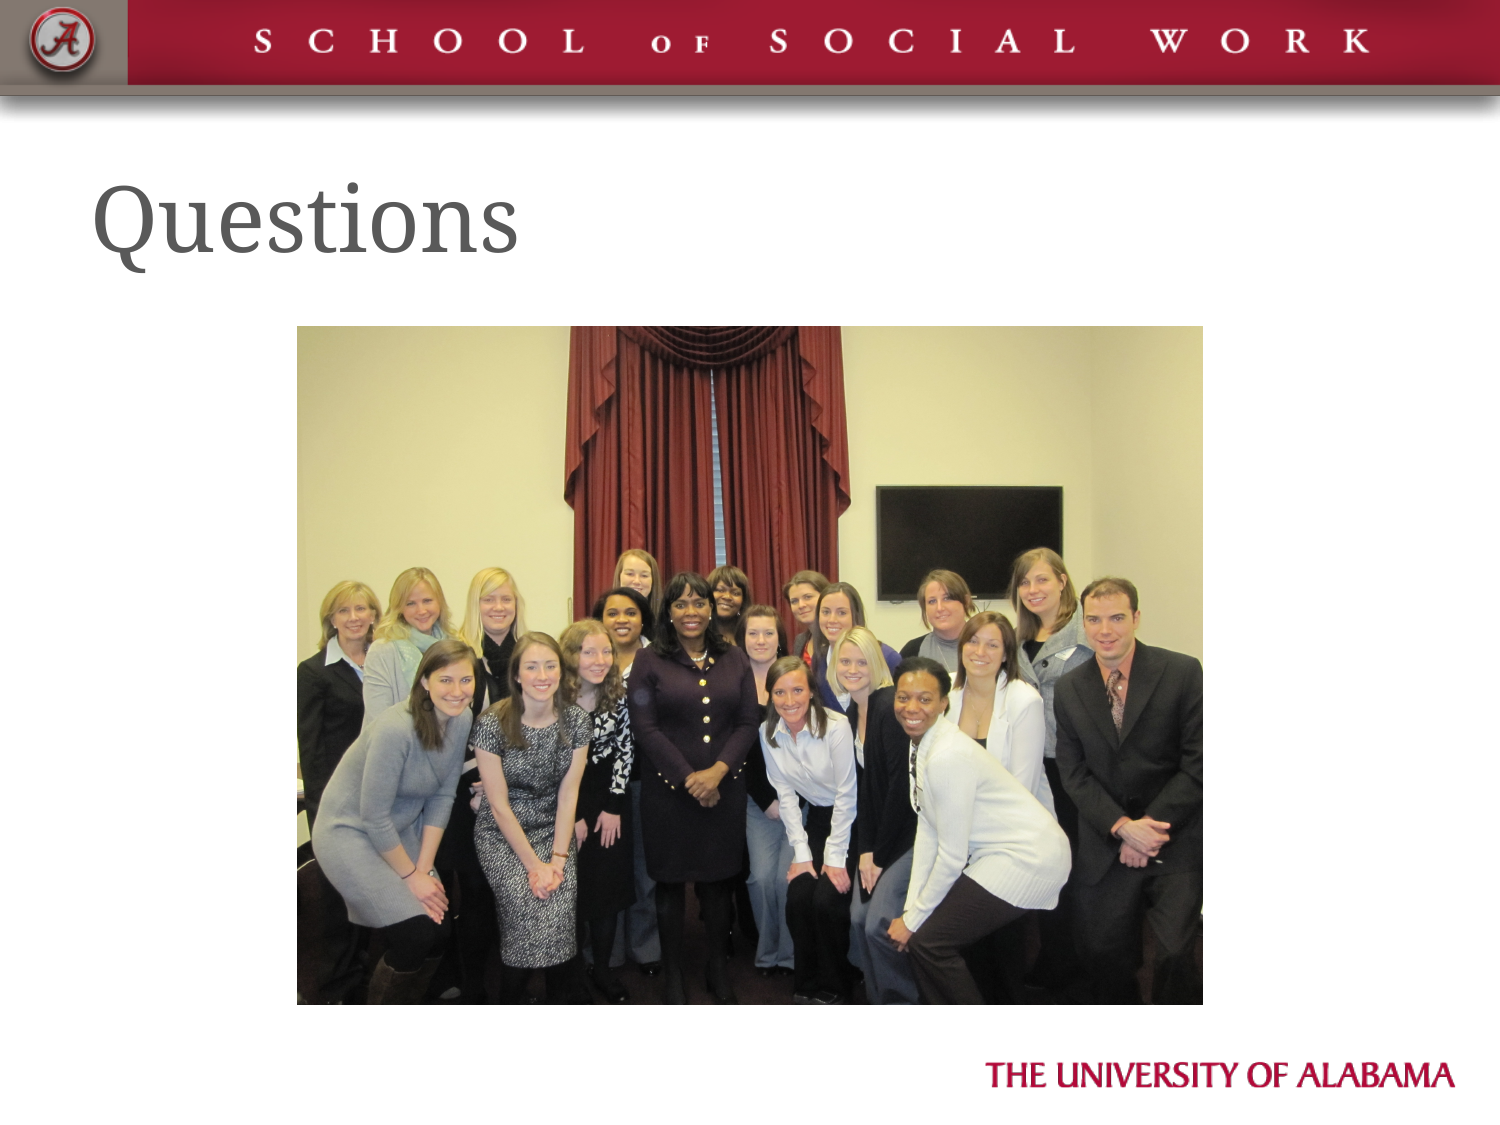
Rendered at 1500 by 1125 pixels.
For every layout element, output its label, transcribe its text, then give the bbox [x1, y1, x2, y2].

title Questions [75, 121, 1425, 310]
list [297, 325, 1203, 1006]
picture [0, 0, 1500, 1124]
